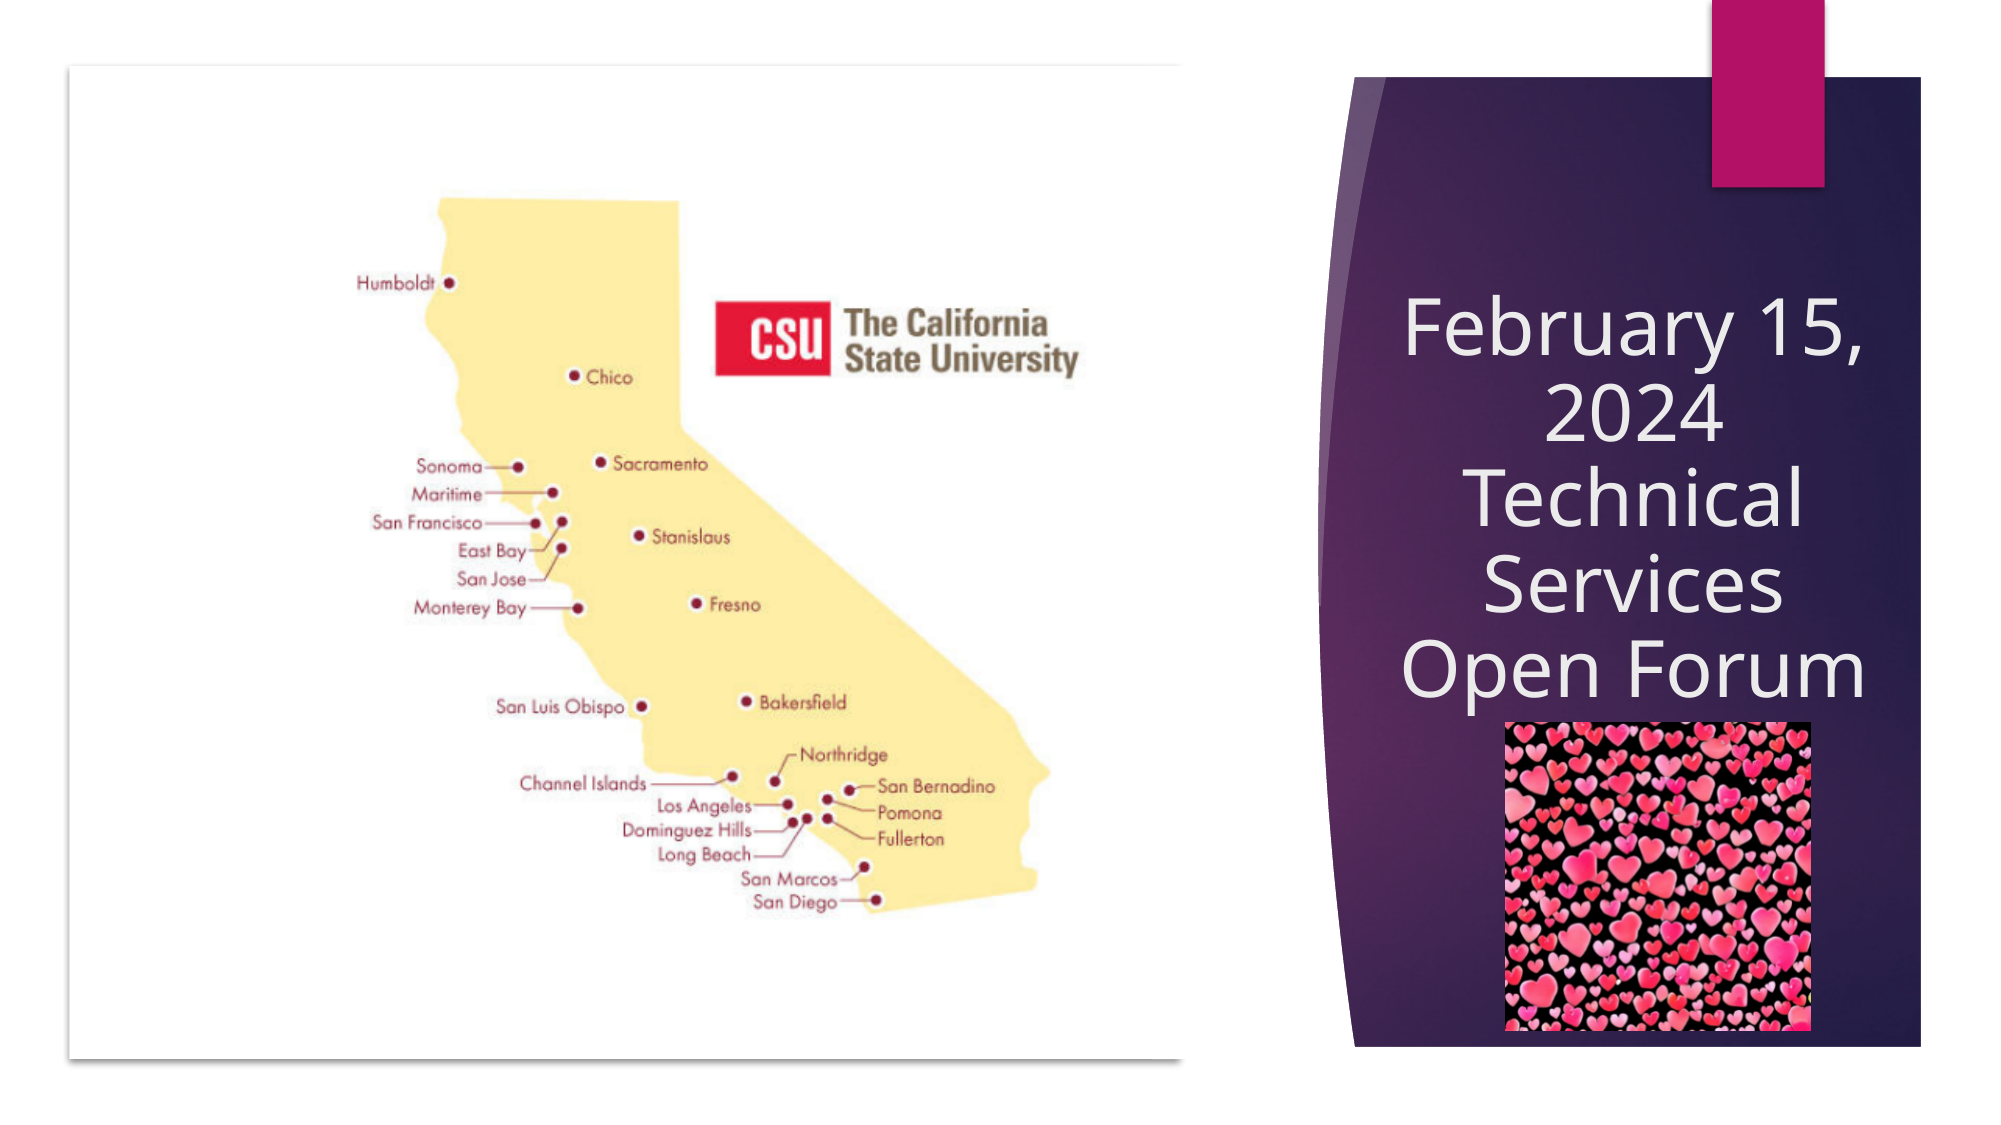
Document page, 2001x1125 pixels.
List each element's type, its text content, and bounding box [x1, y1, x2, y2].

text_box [69, 64, 1367, 1060]
title February 15, 2024 Technical Services Open Forum [1374, 203, 1894, 723]
picture [319, 182, 1102, 943]
picture [1505, 722, 1812, 1031]
